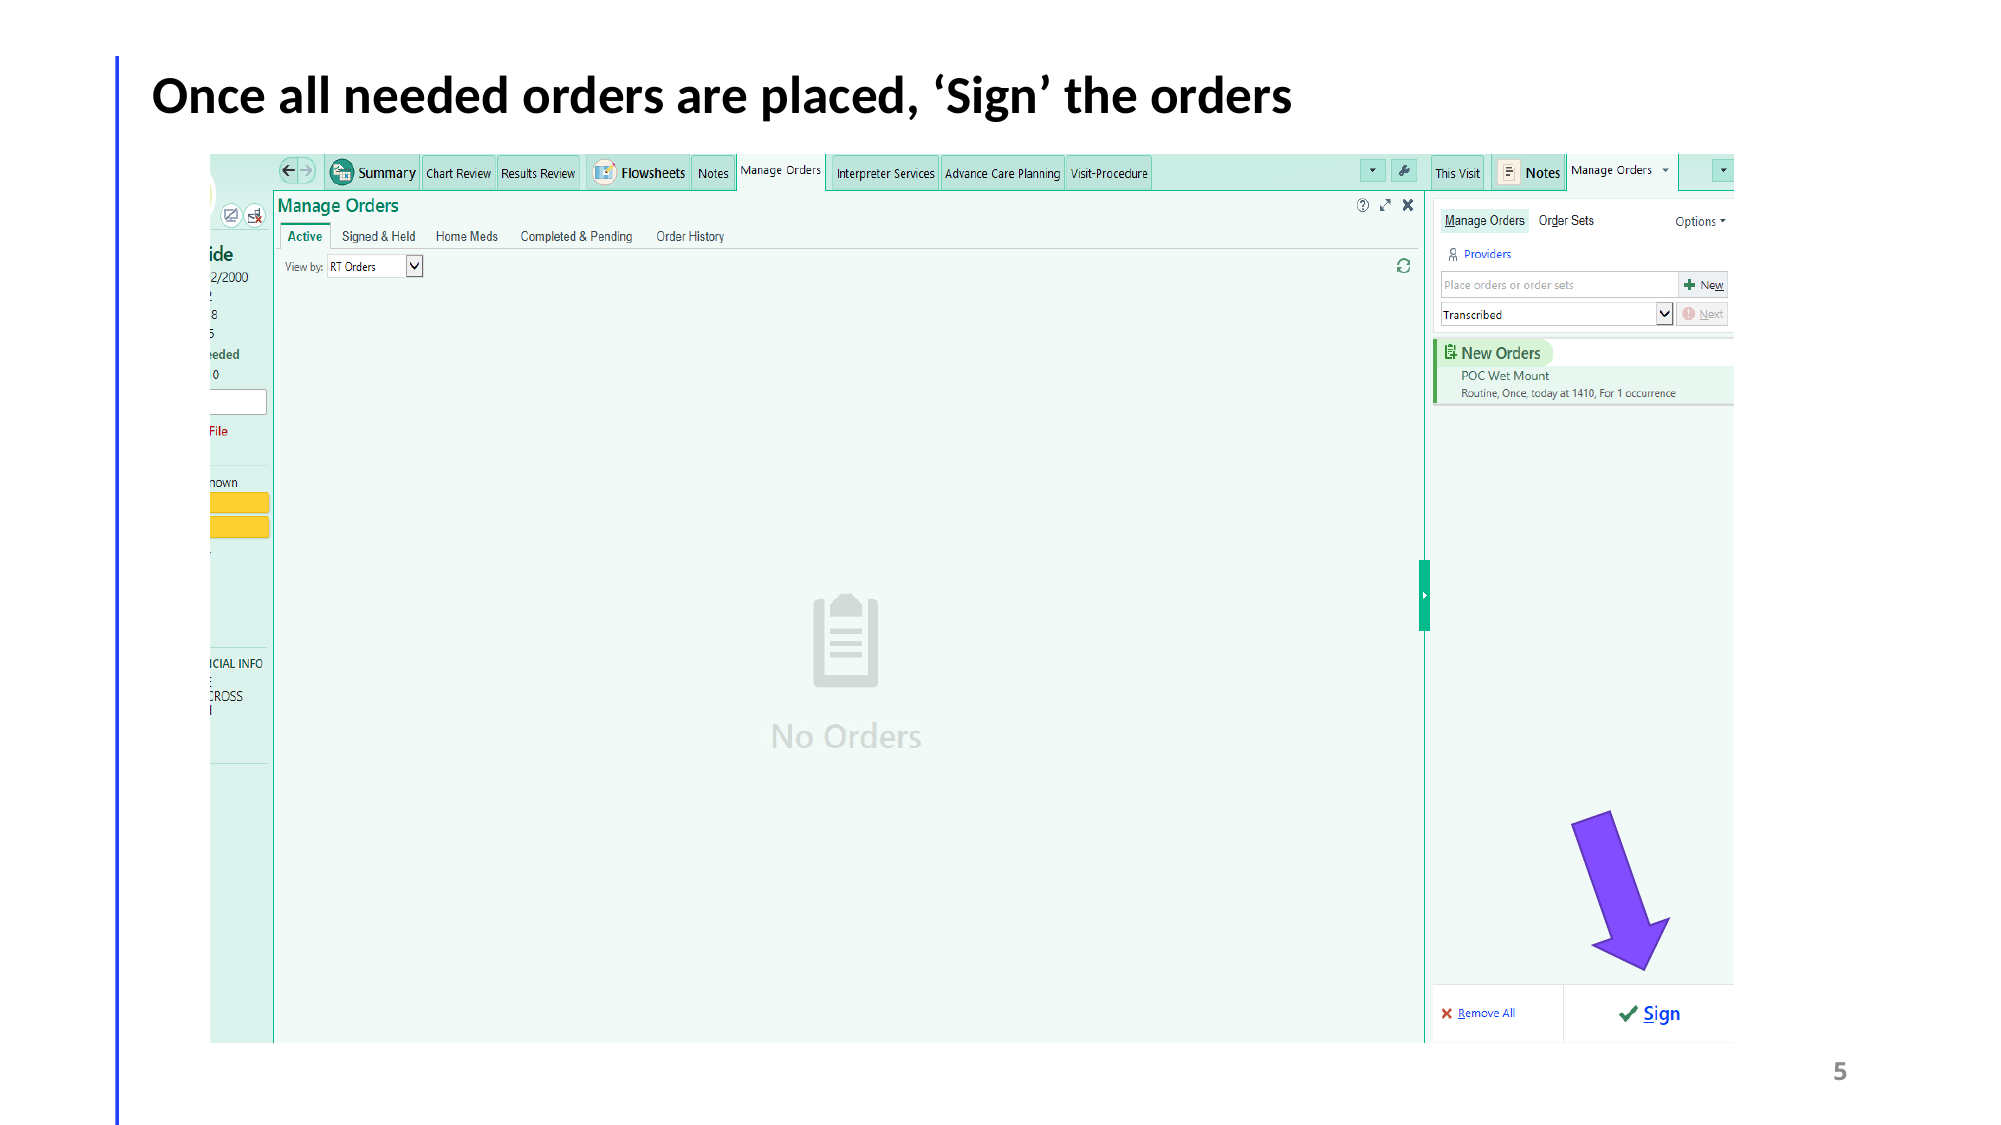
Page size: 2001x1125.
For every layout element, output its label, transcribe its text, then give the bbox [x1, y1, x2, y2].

slide_number 5 [1412, 1042, 1863, 1103]
title Once all needed orders are placed, ‘Sign’ the orders [137, 59, 1863, 197]
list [210, 154, 1734, 1043]
